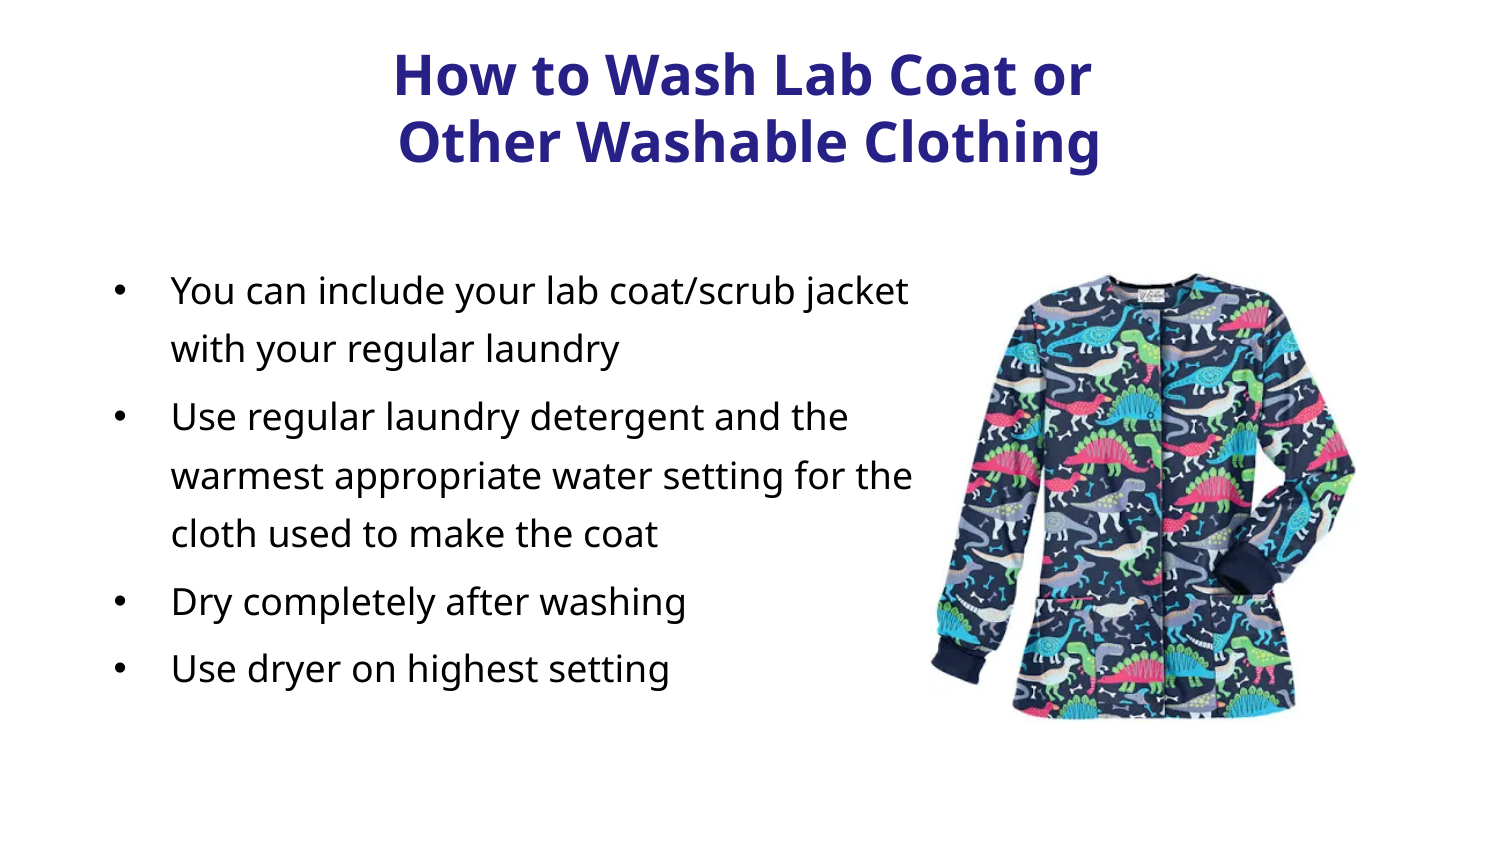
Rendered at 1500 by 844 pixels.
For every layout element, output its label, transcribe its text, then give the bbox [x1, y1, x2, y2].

list How to Wash Lab Coat or Other Washable Clothing [0, 31, 1500, 183]
text_box You can include your lab coat/scrub jacket with your regular laundry Use regular laundry detergent and the warmest appropriate water setting for the cloth used to make the coat Dry completely after washing Use dryer on highest setting [98, 246, 957, 698]
picture [929, 271, 1357, 723]
